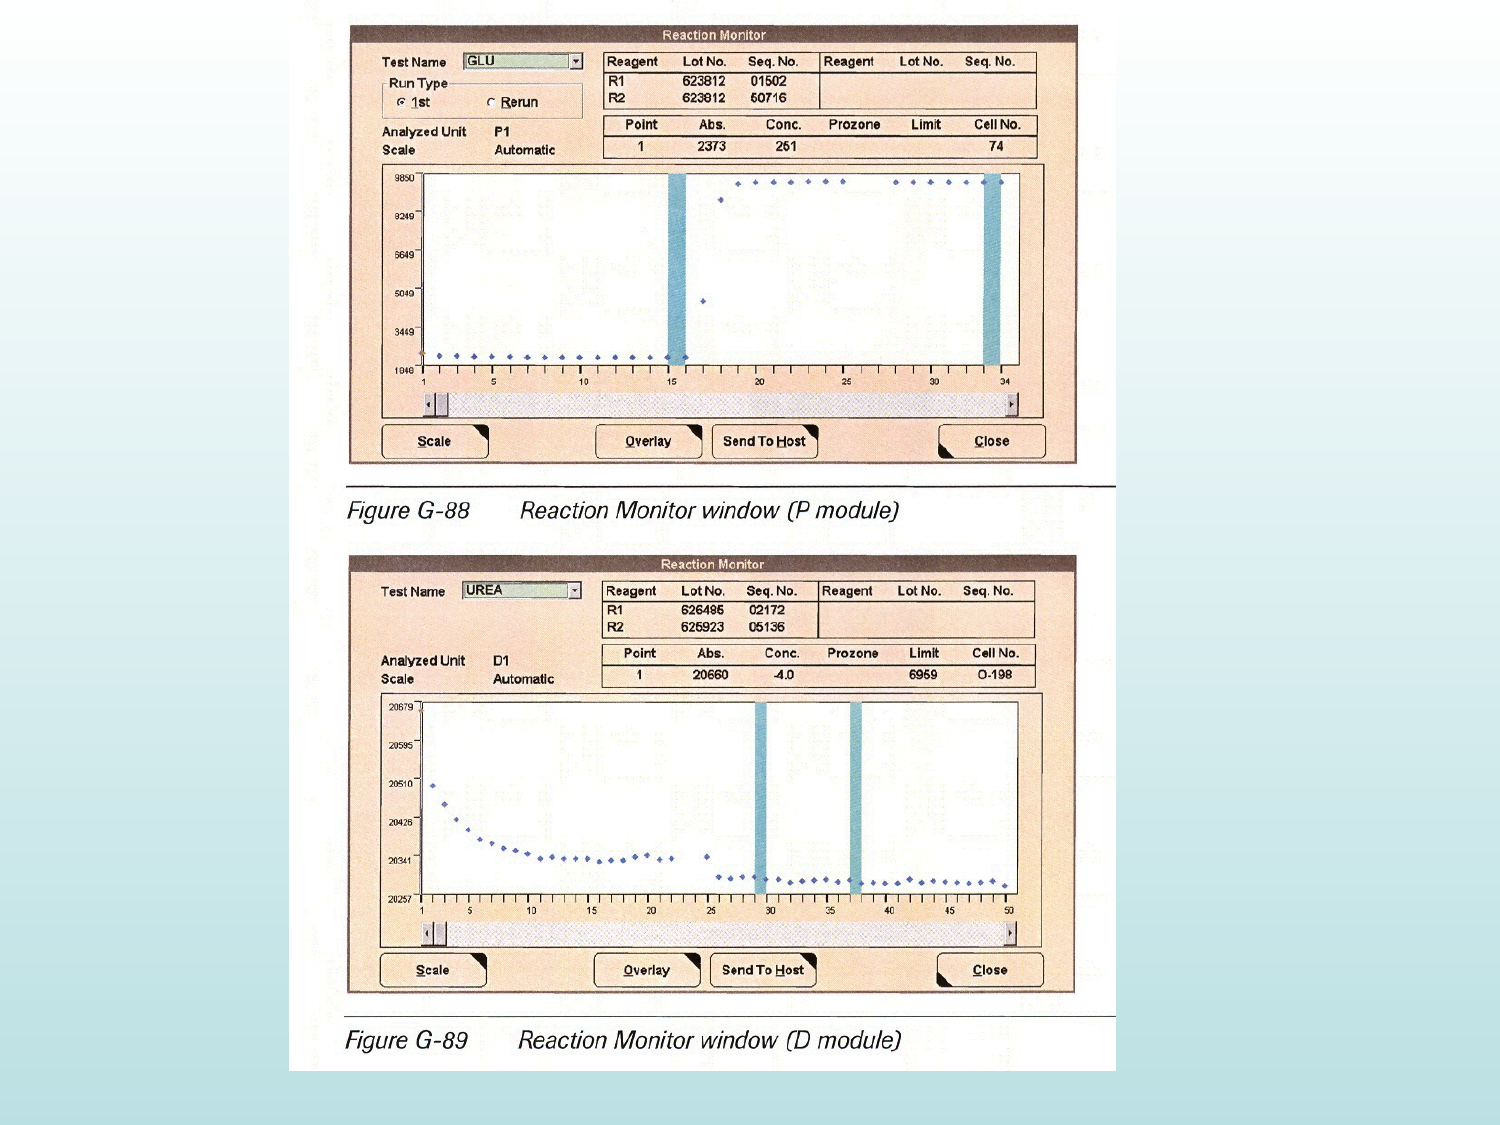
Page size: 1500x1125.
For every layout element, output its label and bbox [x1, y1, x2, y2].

picture [288, 0, 1116, 1071]
